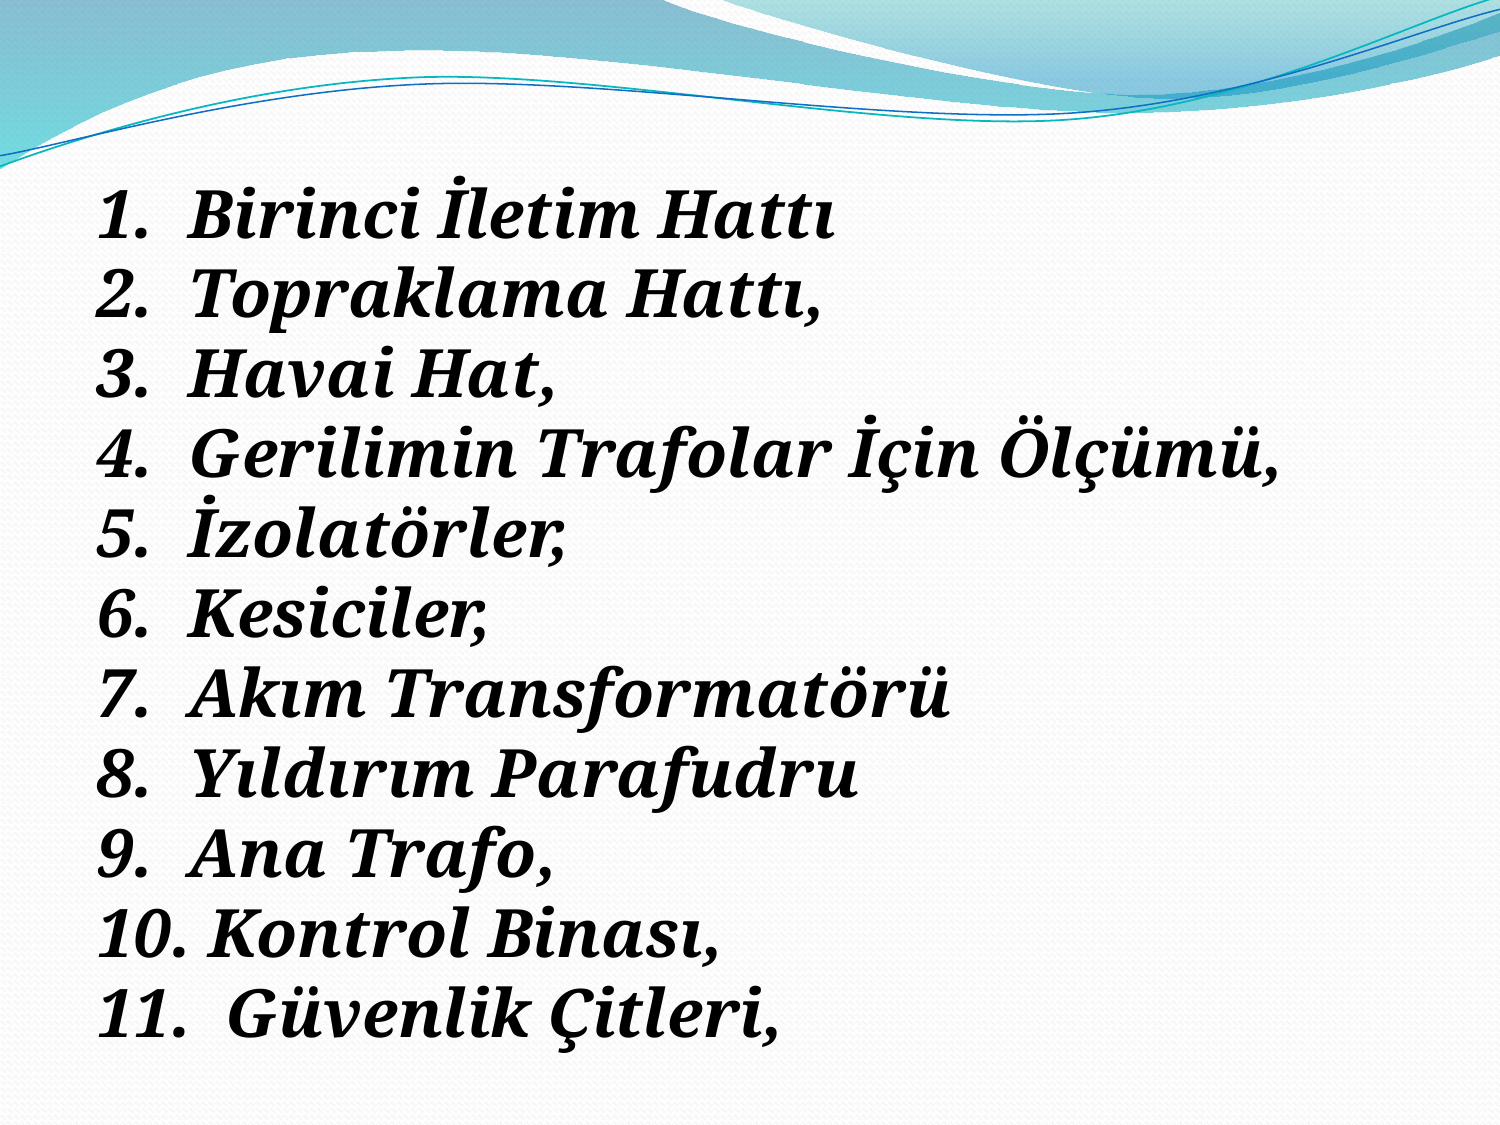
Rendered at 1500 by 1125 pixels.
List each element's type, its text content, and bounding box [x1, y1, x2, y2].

text_box Birinci İletim Hattı Topraklama Hattı, Havai Hat, Gerilimin Trafolar İçin Ölçümü, İzolatörler, Kesiciler, Akım Transformatörü Yıldırım Parafudru Ana Trafo, Kontrol Binası, Güvenlik Çitleri, [81, 163, 1301, 1059]
